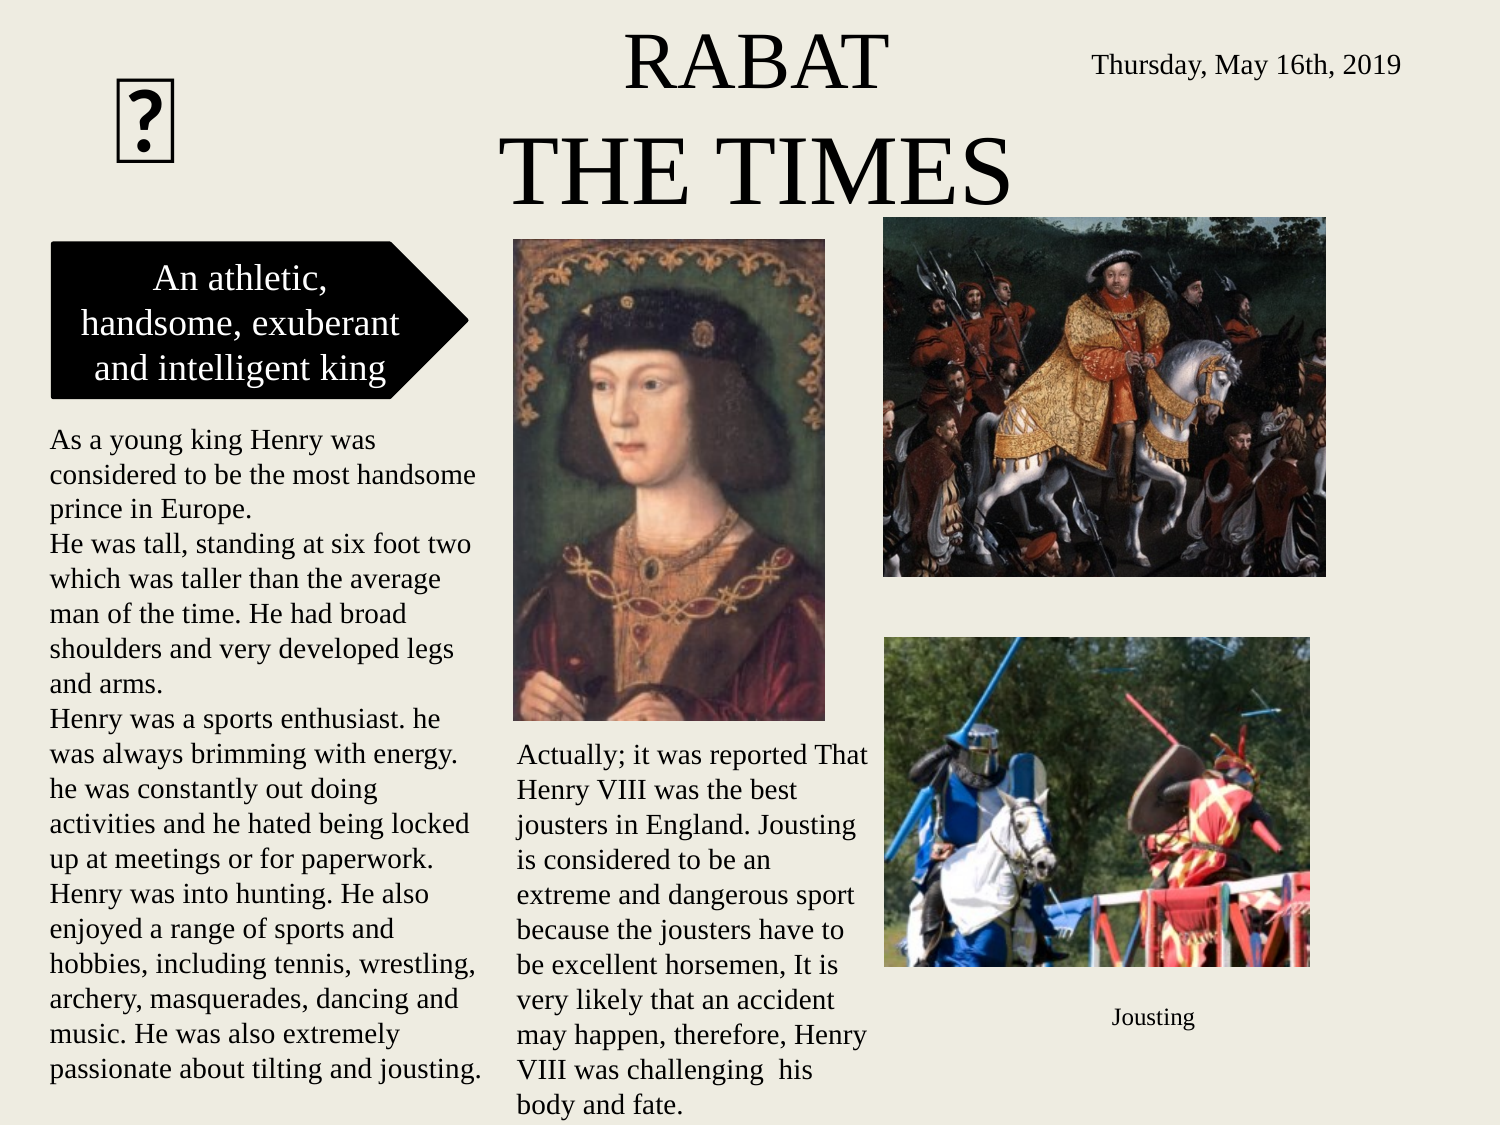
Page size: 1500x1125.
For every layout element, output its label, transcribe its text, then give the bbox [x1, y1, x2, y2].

text_box Jousting [1097, 993, 1208, 1039]
text_box Actually; it was reported That Henry VIII was the best jousters in England. Jousting is considered to be an extreme and dangerous sport because the jousters have to be excellent horsemen, It is very likely that an accident may happen, therefore, Henry VIII was challenging his body and fate. [501, 728, 884, 1104]
picture [883, 217, 1326, 577]
text_box 📰 [100, 30, 369, 196]
text_box Thursday, May 16th, 2019 [1144, 37, 1485, 143]
picture [884, 636, 1310, 967]
text_box As a young king Henry was considered to be the most handsome prince in Europe. He was tall, standing at six foot two which was taller than the average man of the time. He had broad shoulders and very developed legs and arms. Henry was a sports enthusiast. he was always brimming with energy. he was constantly out doing activities and he hated being locked up at meetings or for paperwork. Henry was into hunting. He also enjoyed a range of sports and hobbies, including tennis, wrestling, archery, masquerades, dancing and music. He was also extremely passionate about tilting and jousting. [34, 412, 502, 967]
text_box RABAT THE TIMES [369, 0, 1144, 250]
text_box An athletic, handsome, exuberant and intelligent king [50, 241, 469, 400]
picture [513, 238, 825, 721]
